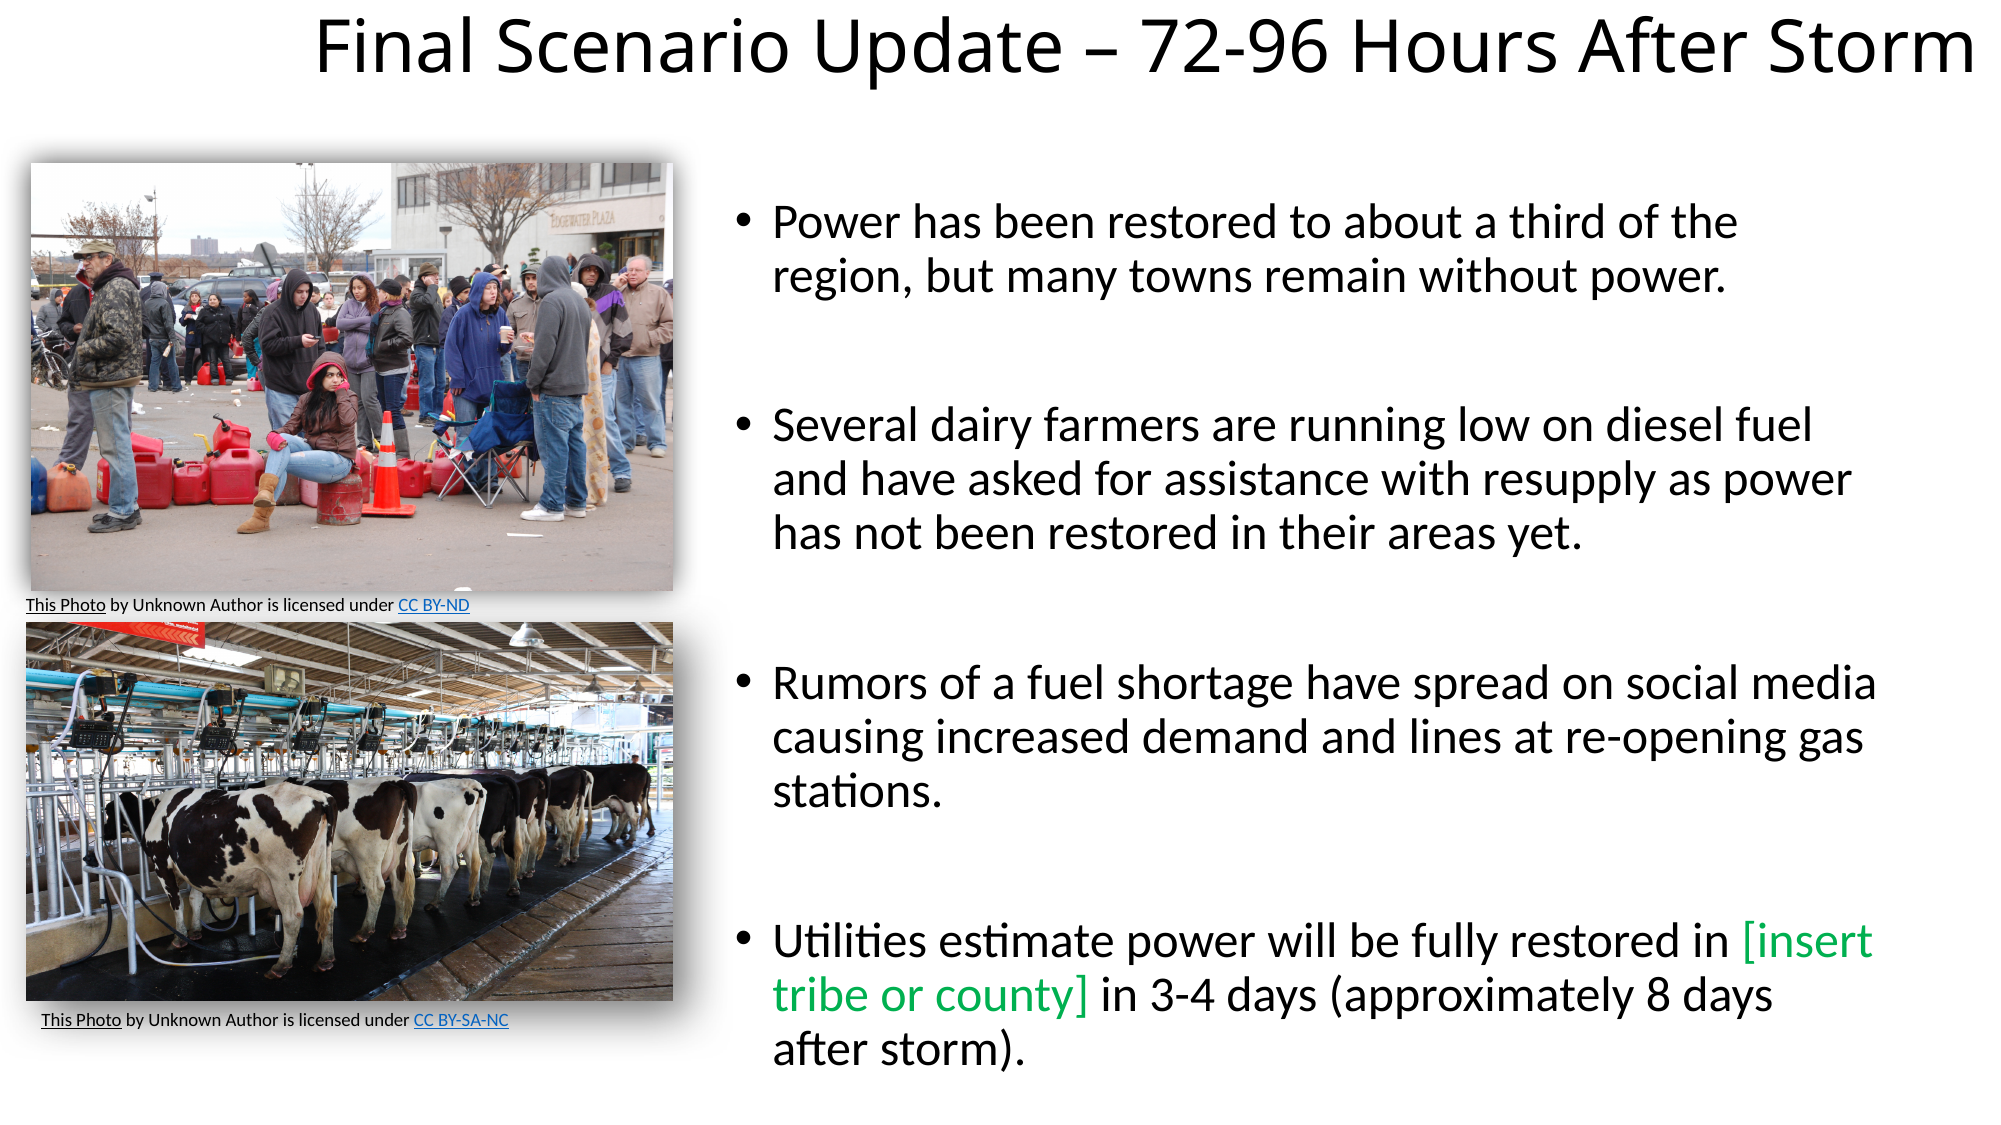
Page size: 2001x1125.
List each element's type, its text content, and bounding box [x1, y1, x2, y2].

text_box This Photo by Unknown Author is licensed under CC BY-SA-NC [26, 1001, 673, 1038]
picture [26, 622, 673, 1001]
title Final Scenario Update – 72-96 Hours After Storm [298, 0, 2000, 99]
text_box Power has been restored to about a third of the region, but many towns remain without power. Several dairy farmers are running low on diesel fuel and have asked for assistance with resupply as power has not been restored in their areas yet. Rumors of a fuel shortage have spread on social media causing increased demand and lines at re-opening gas stations. Utilities estimate power will be fully restored in [insert tribe or county] in 3-4 days (approximately 8 days after storm). [719, 116, 1895, 949]
picture [31, 163, 673, 591]
text_box This Photo by Unknown Author is licensed under CC BY-ND [11, 585, 586, 623]
